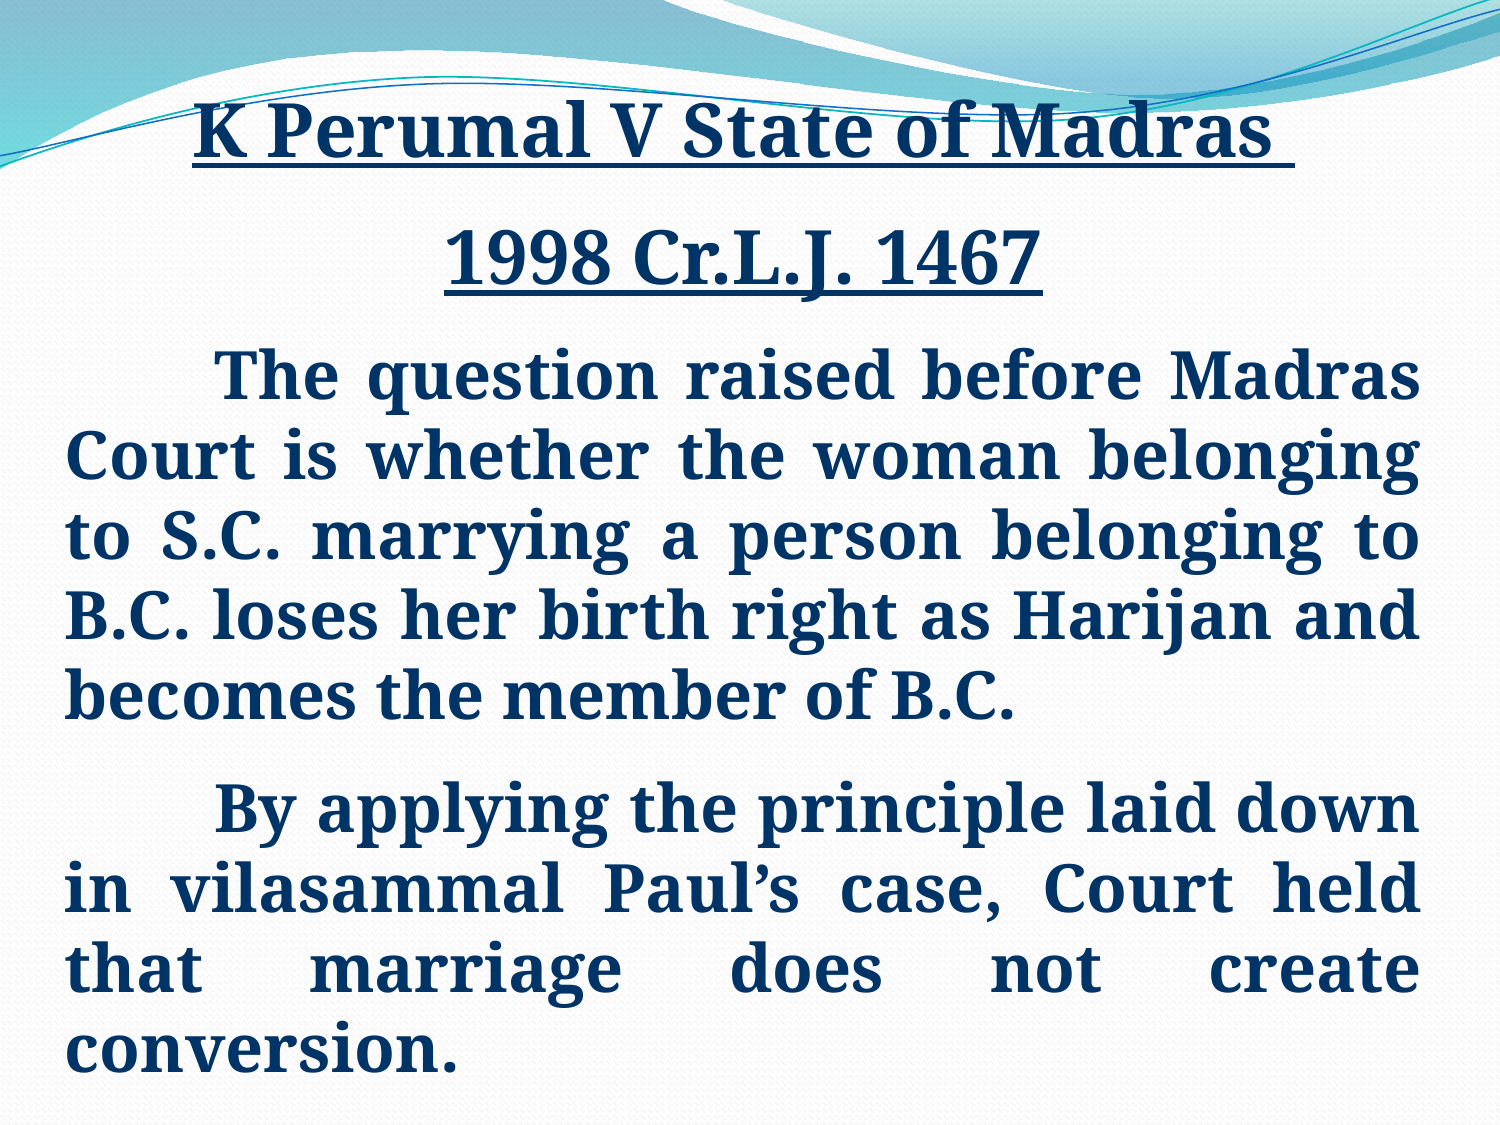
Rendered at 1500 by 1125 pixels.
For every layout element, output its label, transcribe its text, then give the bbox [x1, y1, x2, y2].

text_box K Perumal V State of Madras 1998 Cr.L.J. 1467 The question raised before Madras Court is whether the woman belonging to S.C. marrying a person belonging to B.C. loses her birth right as Harijan and becomes the member of B.C. By applying the principle laid down in vilasammal Paul’s case, Court held that marriage does not create conversion. [50, 75, 1438, 1094]
